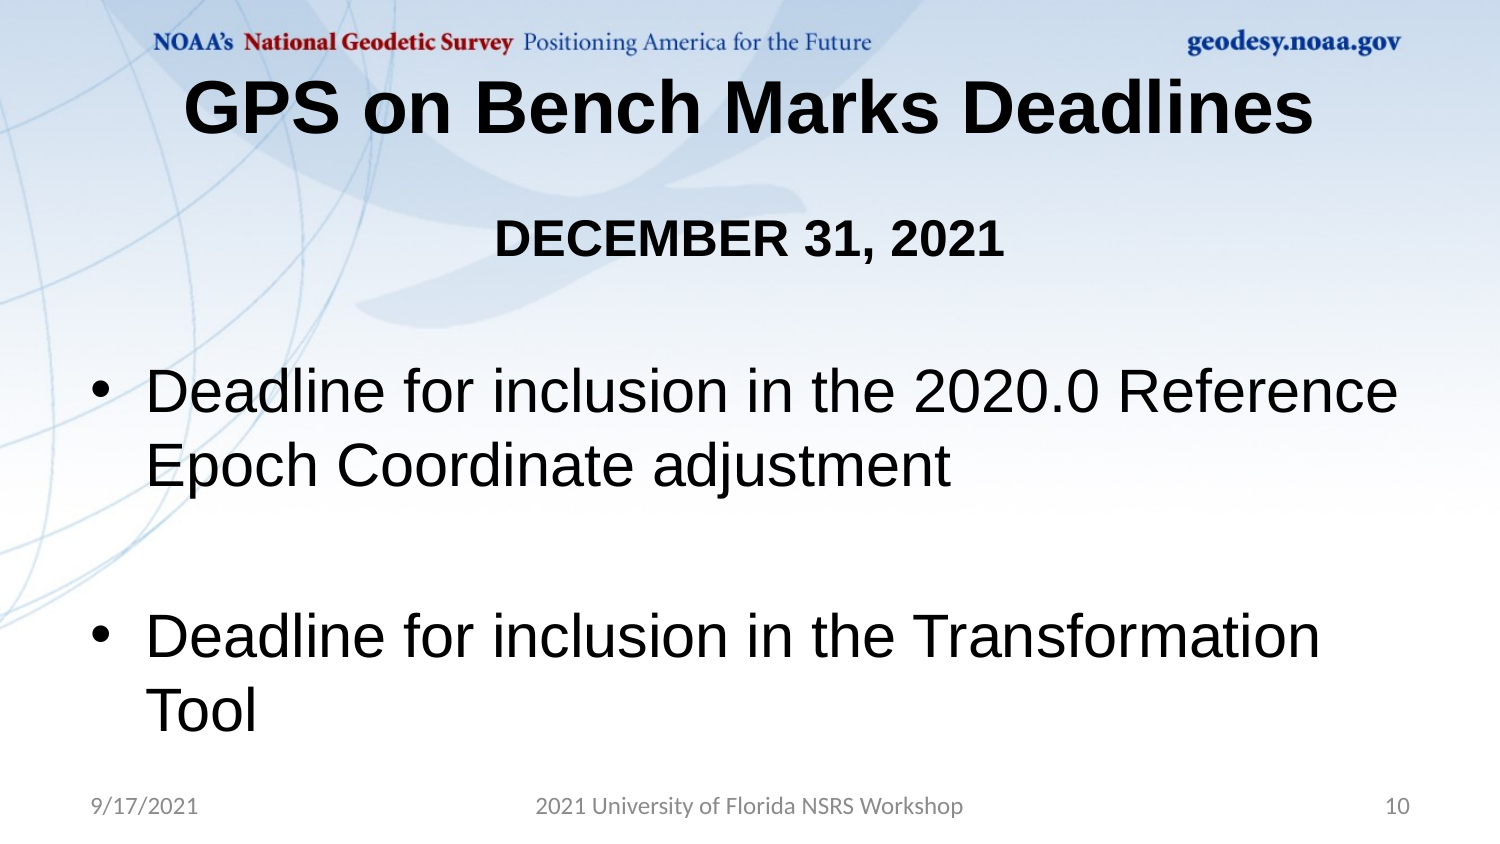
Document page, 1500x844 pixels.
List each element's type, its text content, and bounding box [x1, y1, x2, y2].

title GPS on Bench Marks Deadlines [75, 33, 1425, 175]
footer 2021 University of Florida NSRS Workshop [512, 782, 988, 827]
list DECEMBER 31, 2021 Deadline for inclusion in the 2020.0 Reference Epoch Coordinate adjustment Deadline for inclusion in the Transformation Tool [75, 196, 1425, 754]
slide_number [75, 782, 425, 827]
slide_number 10 [1074, 782, 1425, 827]
picture [0, 0, 1500, 844]
